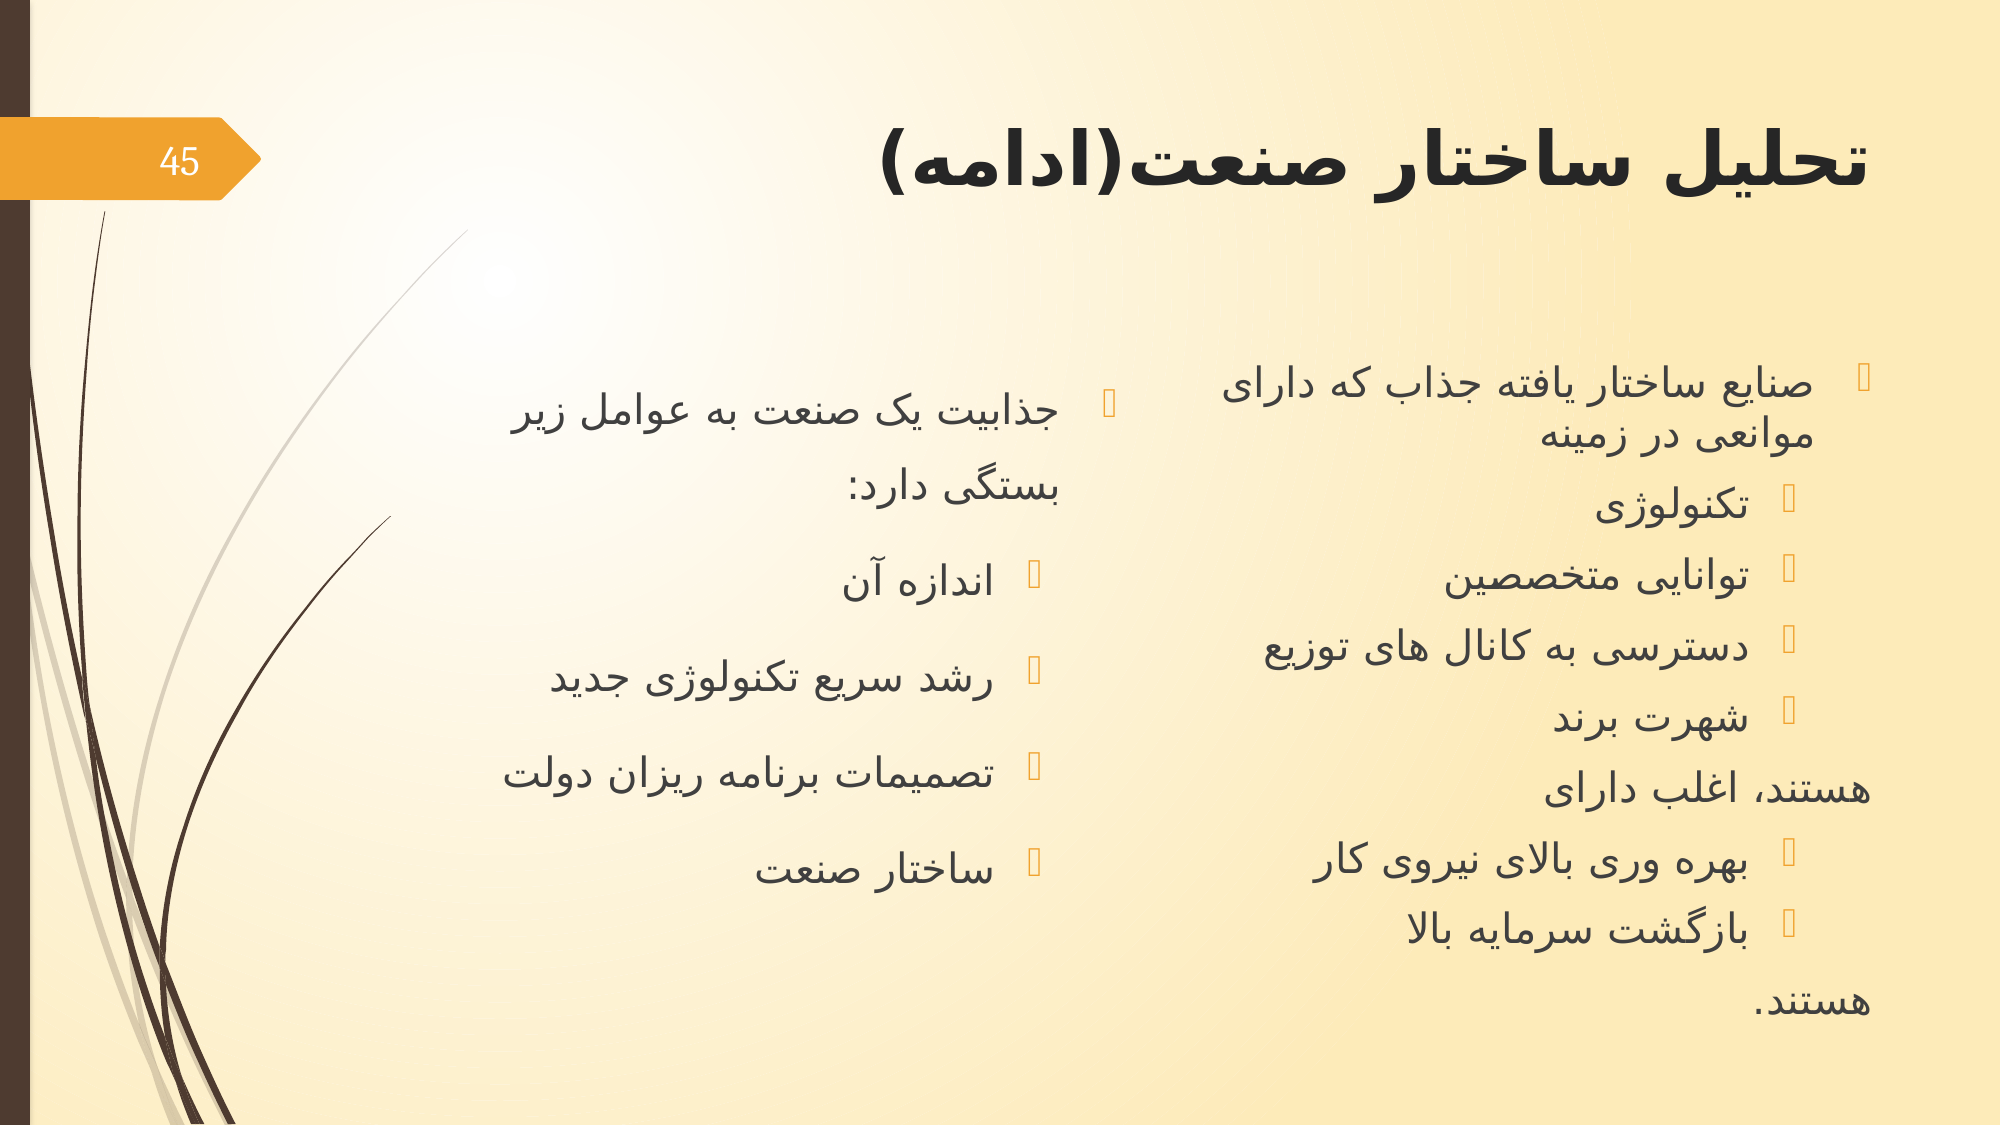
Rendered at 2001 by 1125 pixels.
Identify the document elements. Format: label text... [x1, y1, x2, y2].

list صنایع ساختار یافته جذاب که دارای موانعی در زمینه تکنولوژی توانایی متخصصین دسترسی به کانال های توزیع شهرت برند هستند، اغلب دارای بهره وری بالای نیروی کار بازگشت سرمایه بالا هستند. [1179, 348, 1888, 969]
slide_number 45 [87, 129, 216, 190]
title تحلیل ساختار صنعت(ادامه) [425, 102, 1888, 313]
list جذابیت یک صنعت به عوامل زیر بستگی دارد: اندازه آن رشد سریع تکنولوژی جدید تصمیمات برنامه ریزان دولت ساختار صنعت [424, 350, 1133, 970]
